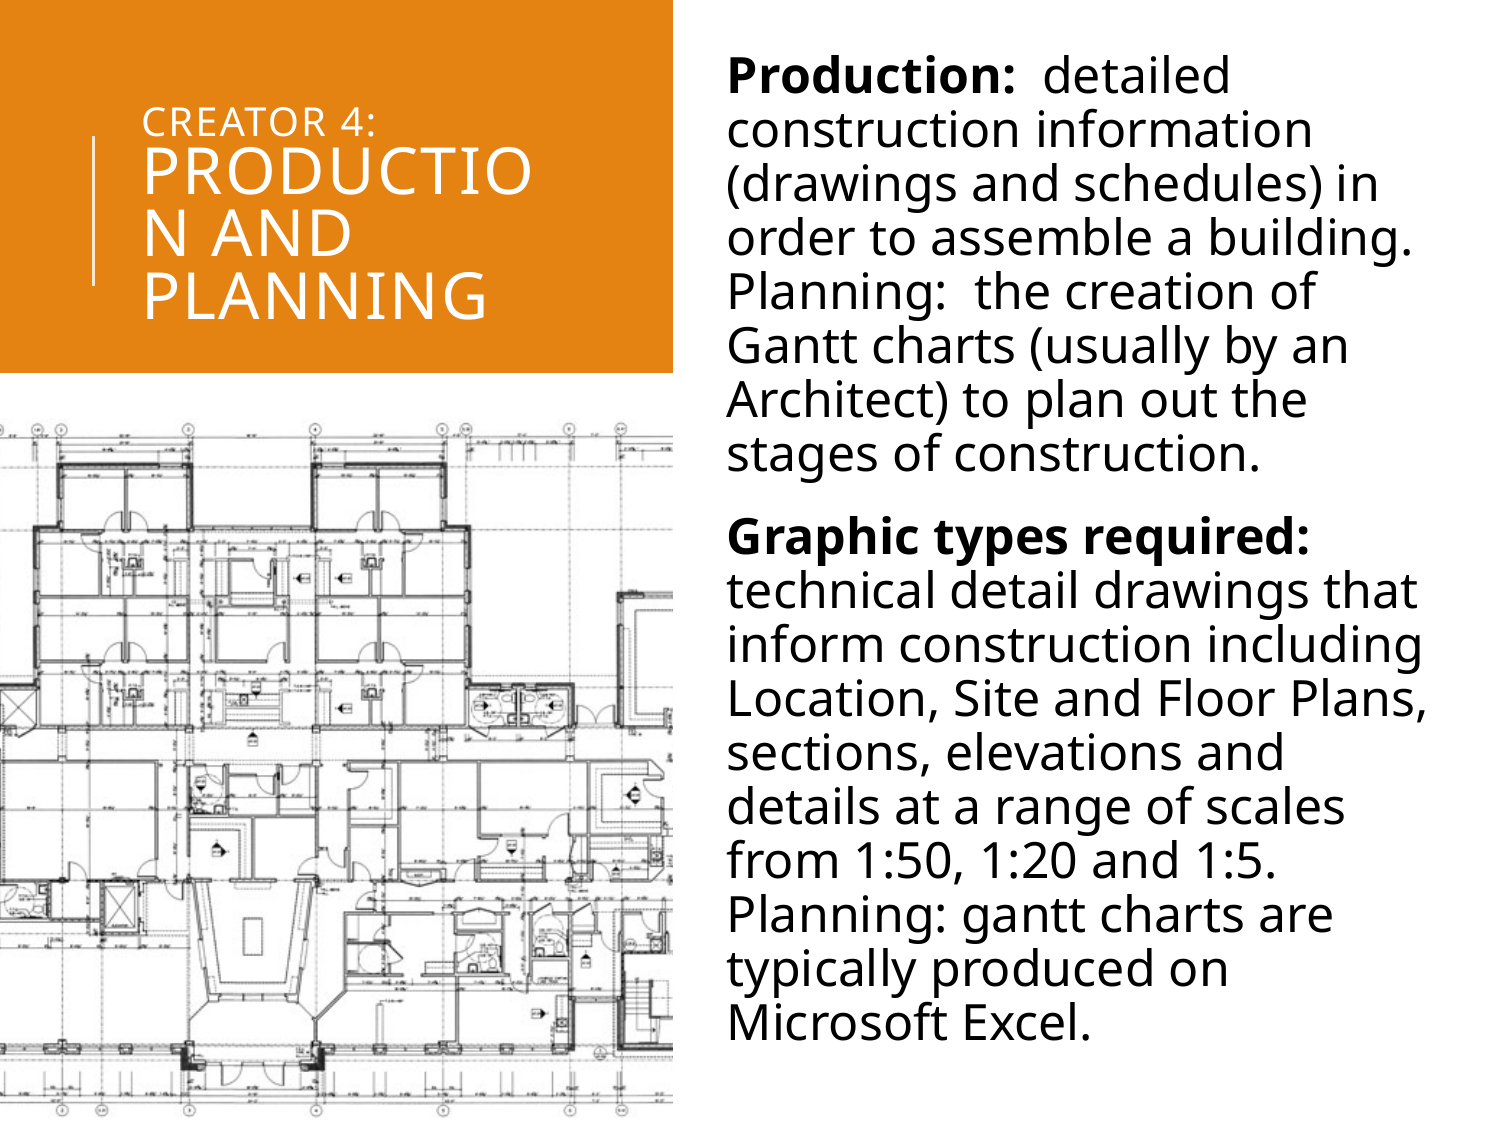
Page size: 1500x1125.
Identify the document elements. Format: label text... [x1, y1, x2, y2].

list Production: detailed construction information (drawings and schedules) in order to assemble a building. Planning: the creation of Gantt charts (usually by an Architect) to plan out the stages of construction. Graphic types required: technical detail drawings that inform construction including Location, Site and Floor Plans, sections, elevations and details at a range of scales from 1:50, 1:20 and 1:5. Planning: gantt charts are typically produced on Microsoft Excel. [704, 42, 1459, 1106]
title Creator 4: Production and planning [126, 96, 591, 342]
text_box [0, 0, 674, 370]
picture [0, 373, 674, 1125]
